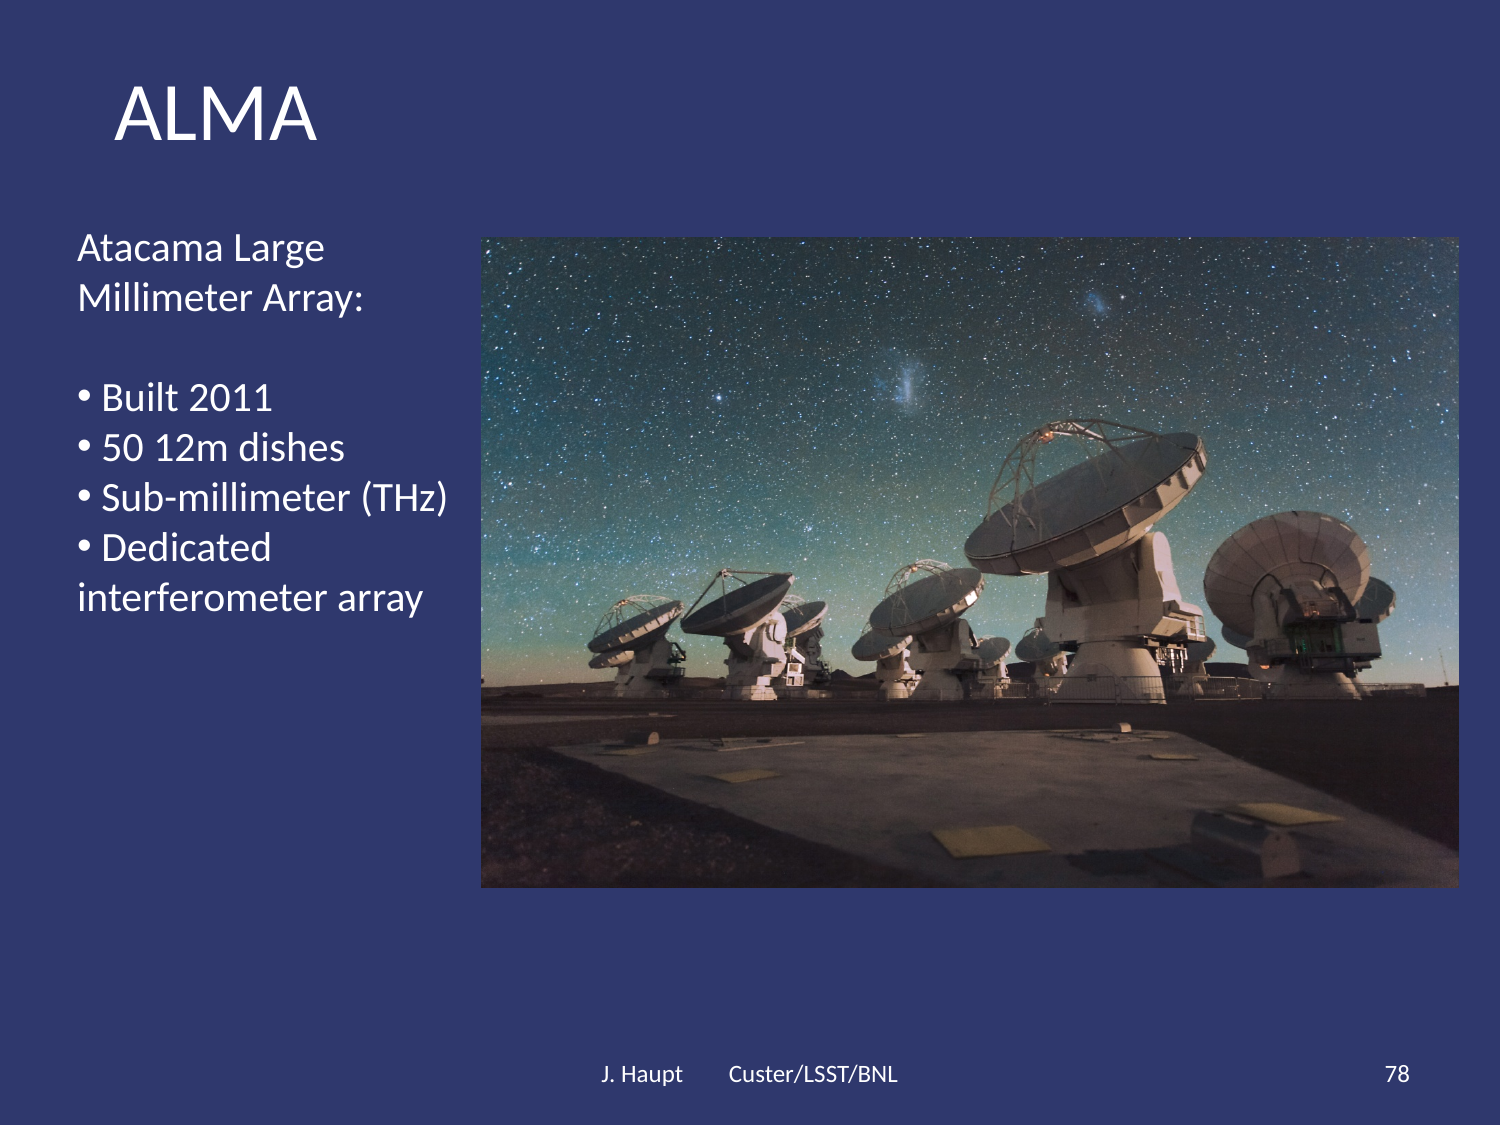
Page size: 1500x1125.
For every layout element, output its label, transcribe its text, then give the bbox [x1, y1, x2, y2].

text_box ALMA [99, 50, 1413, 165]
picture [481, 237, 1459, 888]
footer J. Haupt Custer/LSST/BNL [512, 1042, 988, 1103]
slide_number 78 [1074, 1042, 1425, 1103]
text_box Atacama Large Millimeter Array: Built 2011 50 12m dishes Sub-millimeter (THz) Dedicated interferometer array [62, 212, 500, 628]
